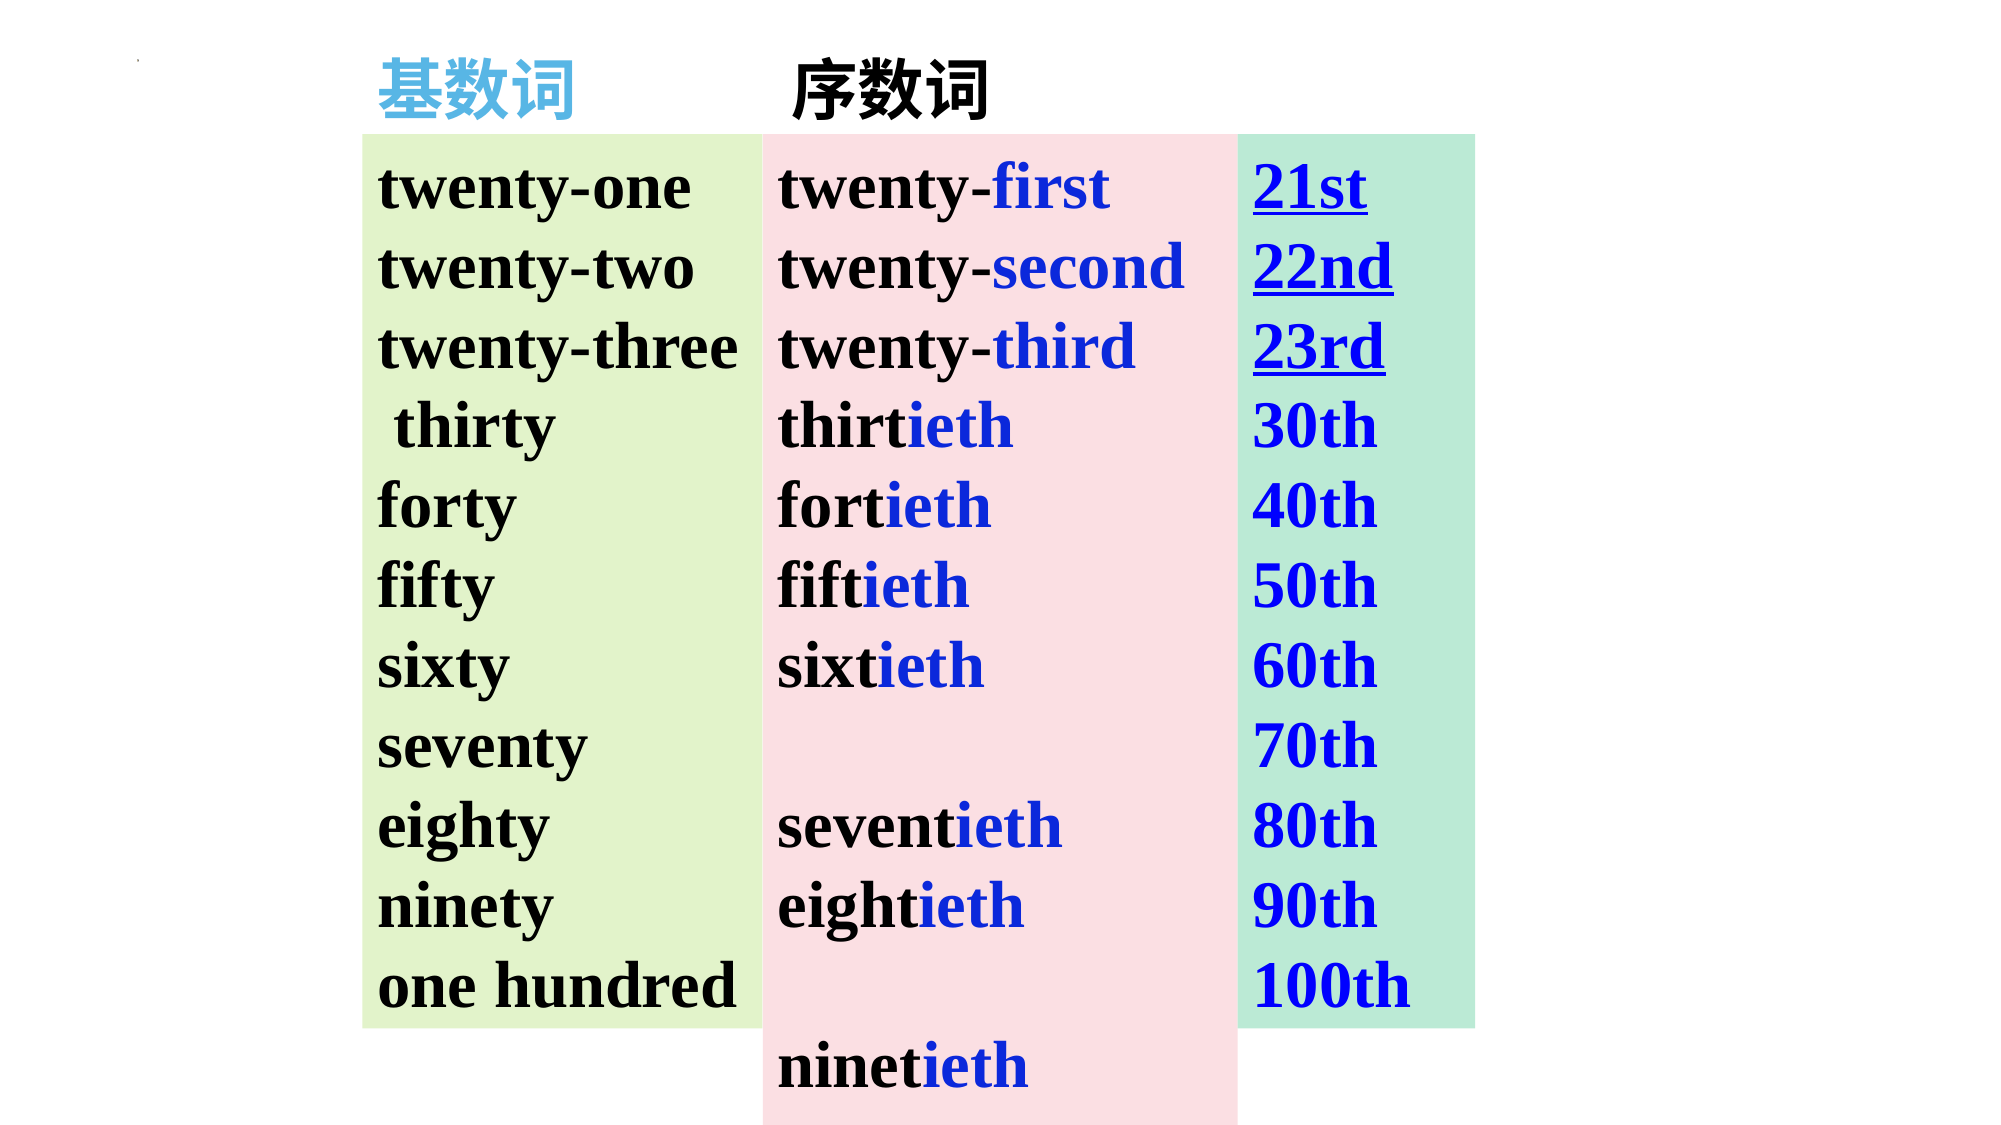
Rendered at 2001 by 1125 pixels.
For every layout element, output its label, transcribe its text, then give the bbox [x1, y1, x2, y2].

text_box twenty-one twenty-two twenty-three thirty forty fifty sixty seventy eighty ninety one hundred [362, 136, 762, 1029]
text_box twenty-first twenty-second twenty-third thirtieth fortieth fiftieth sixtieth seventieth eightieth ninetieth one hundredth [762, 136, 1238, 1125]
text_box 21st 22nd 23rd 30th 40th 50th 60th 70th 80th 90th 100th [1237, 136, 1476, 1029]
text_box 基数词 序数词 [362, 40, 1538, 136]
